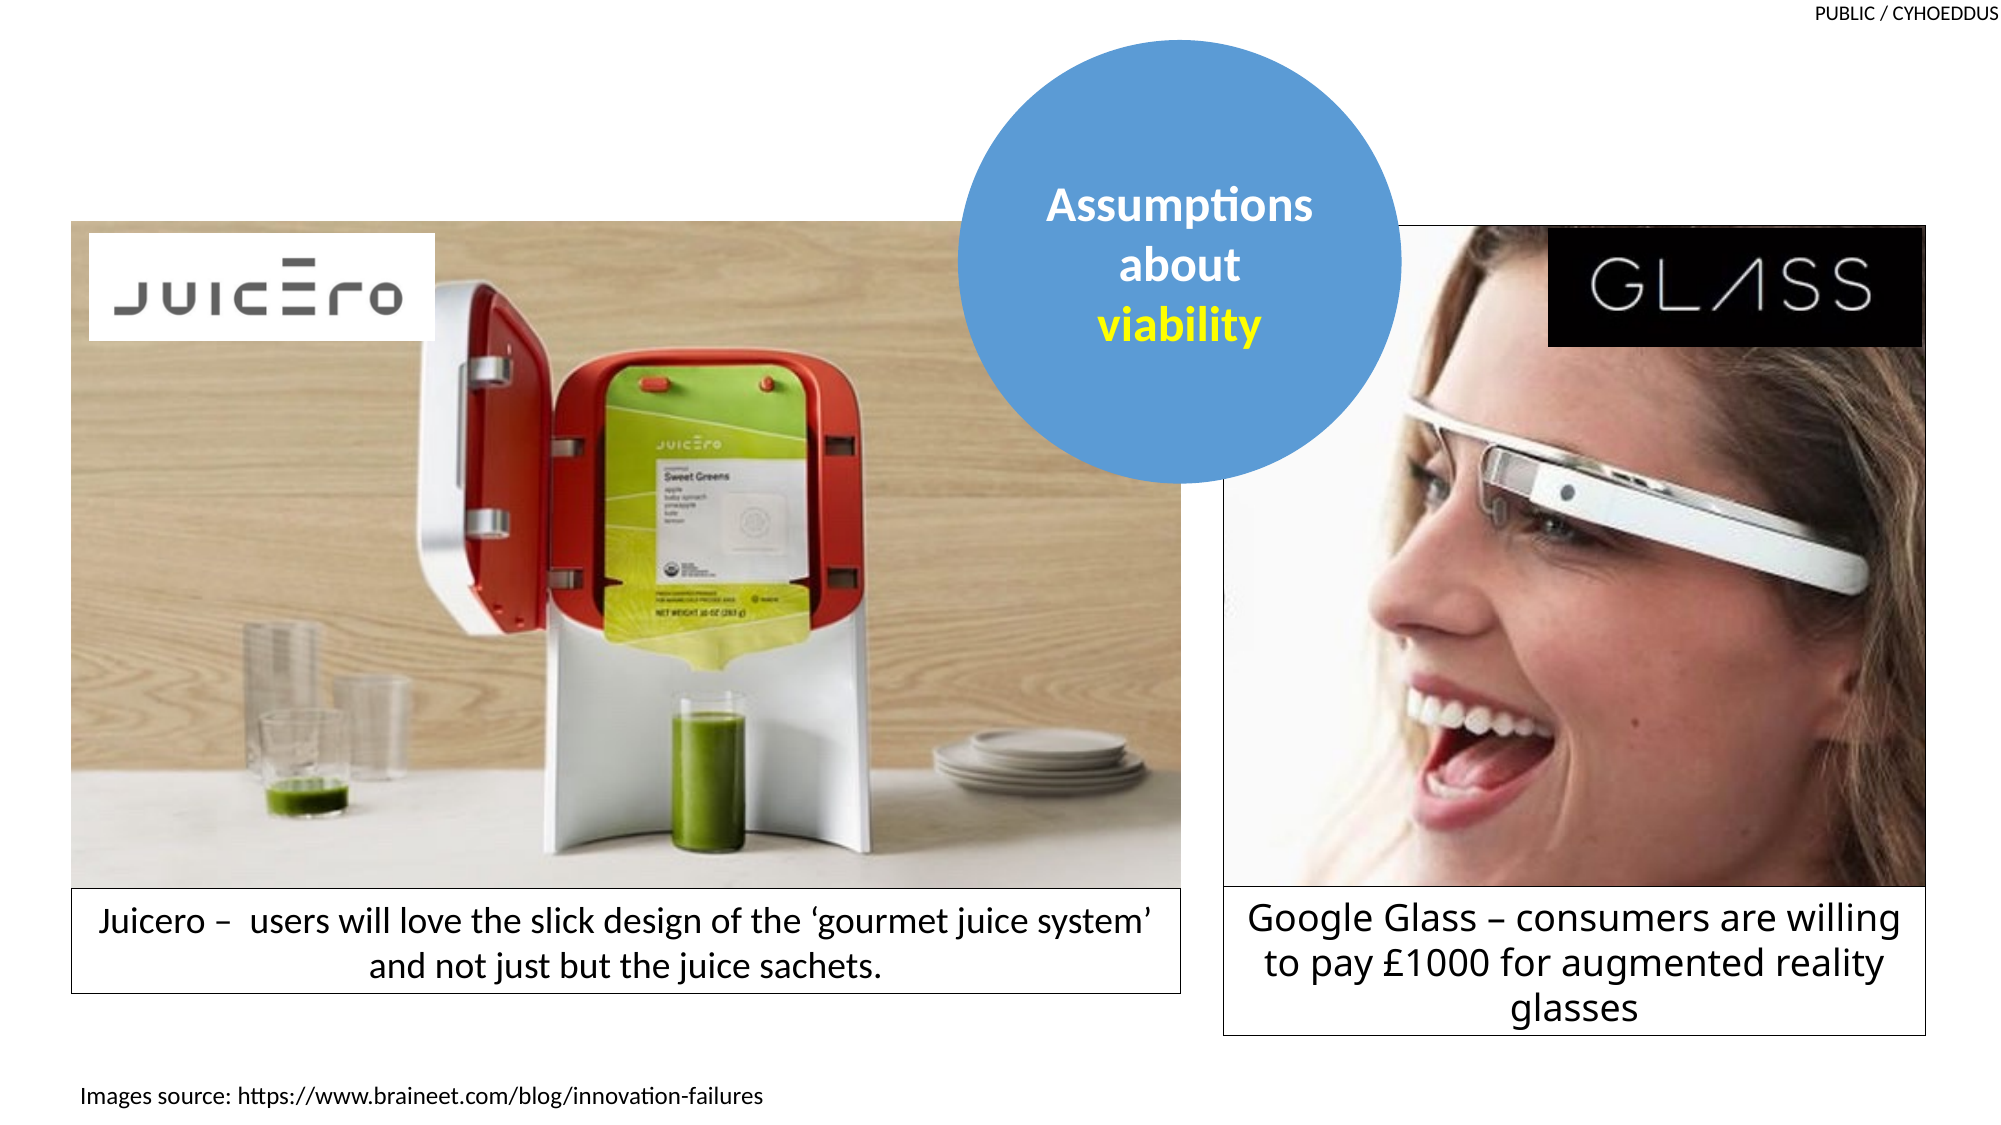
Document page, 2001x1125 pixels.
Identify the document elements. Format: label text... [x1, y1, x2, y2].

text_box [71, 221, 1181, 995]
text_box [1223, 225, 1926, 993]
text_box Assumptions about viability [960, 38, 1400, 485]
text_box Images source: https://www.braineet.com/blog/innovation-failures [65, 1072, 1224, 1118]
